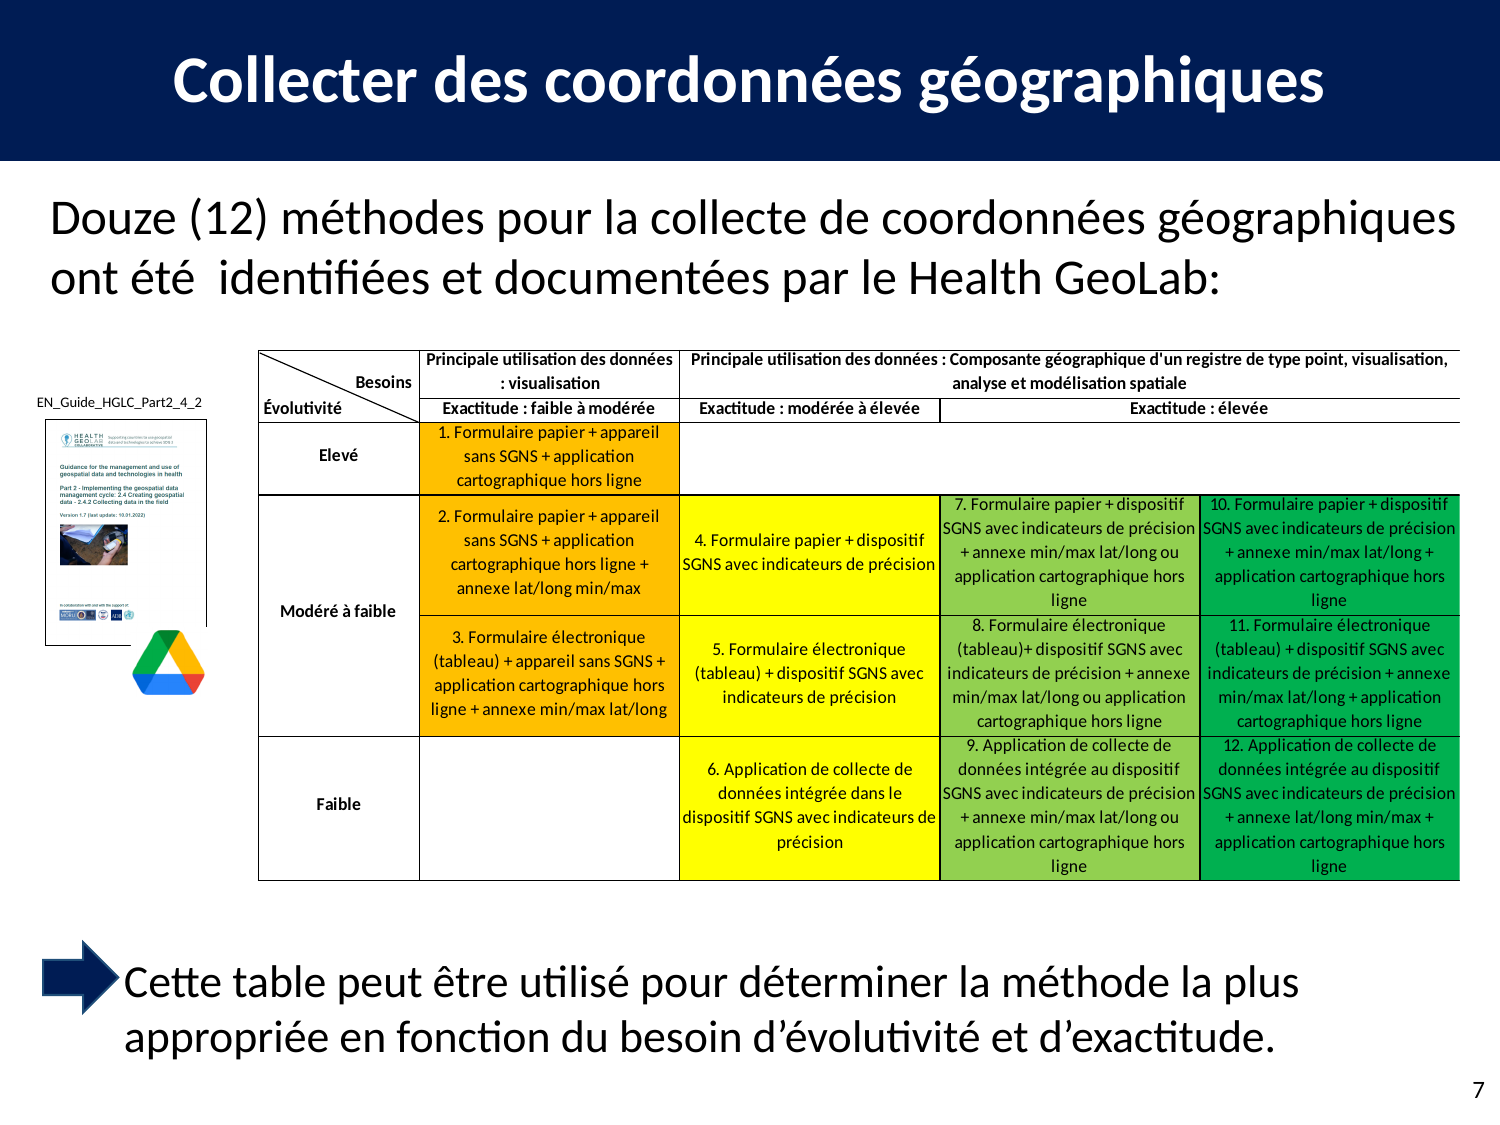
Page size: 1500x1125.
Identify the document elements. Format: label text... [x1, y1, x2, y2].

picture [45, 419, 208, 697]
text_box [42, 939, 120, 1016]
text_box Douze (12) méthodes pour la collecte de coordonnées géographiques ont été identifiées et documentées par le Health GeoLab: [49, 184, 1500, 315]
text_box Collecter des coordonnées géographiques [0, 0, 1500, 161]
text_box 7 [1162, 1058, 1500, 1119]
text_box Cette table peut être utilisé pour déterminer la méthode la plus appropriée en fonction du besoin d’évolutivité et d’exactitude. [123, 951, 1471, 1074]
text_box EN_Guide_HGLC_Part2_4_2 [22, 385, 240, 419]
picture [257, 349, 1461, 882]
